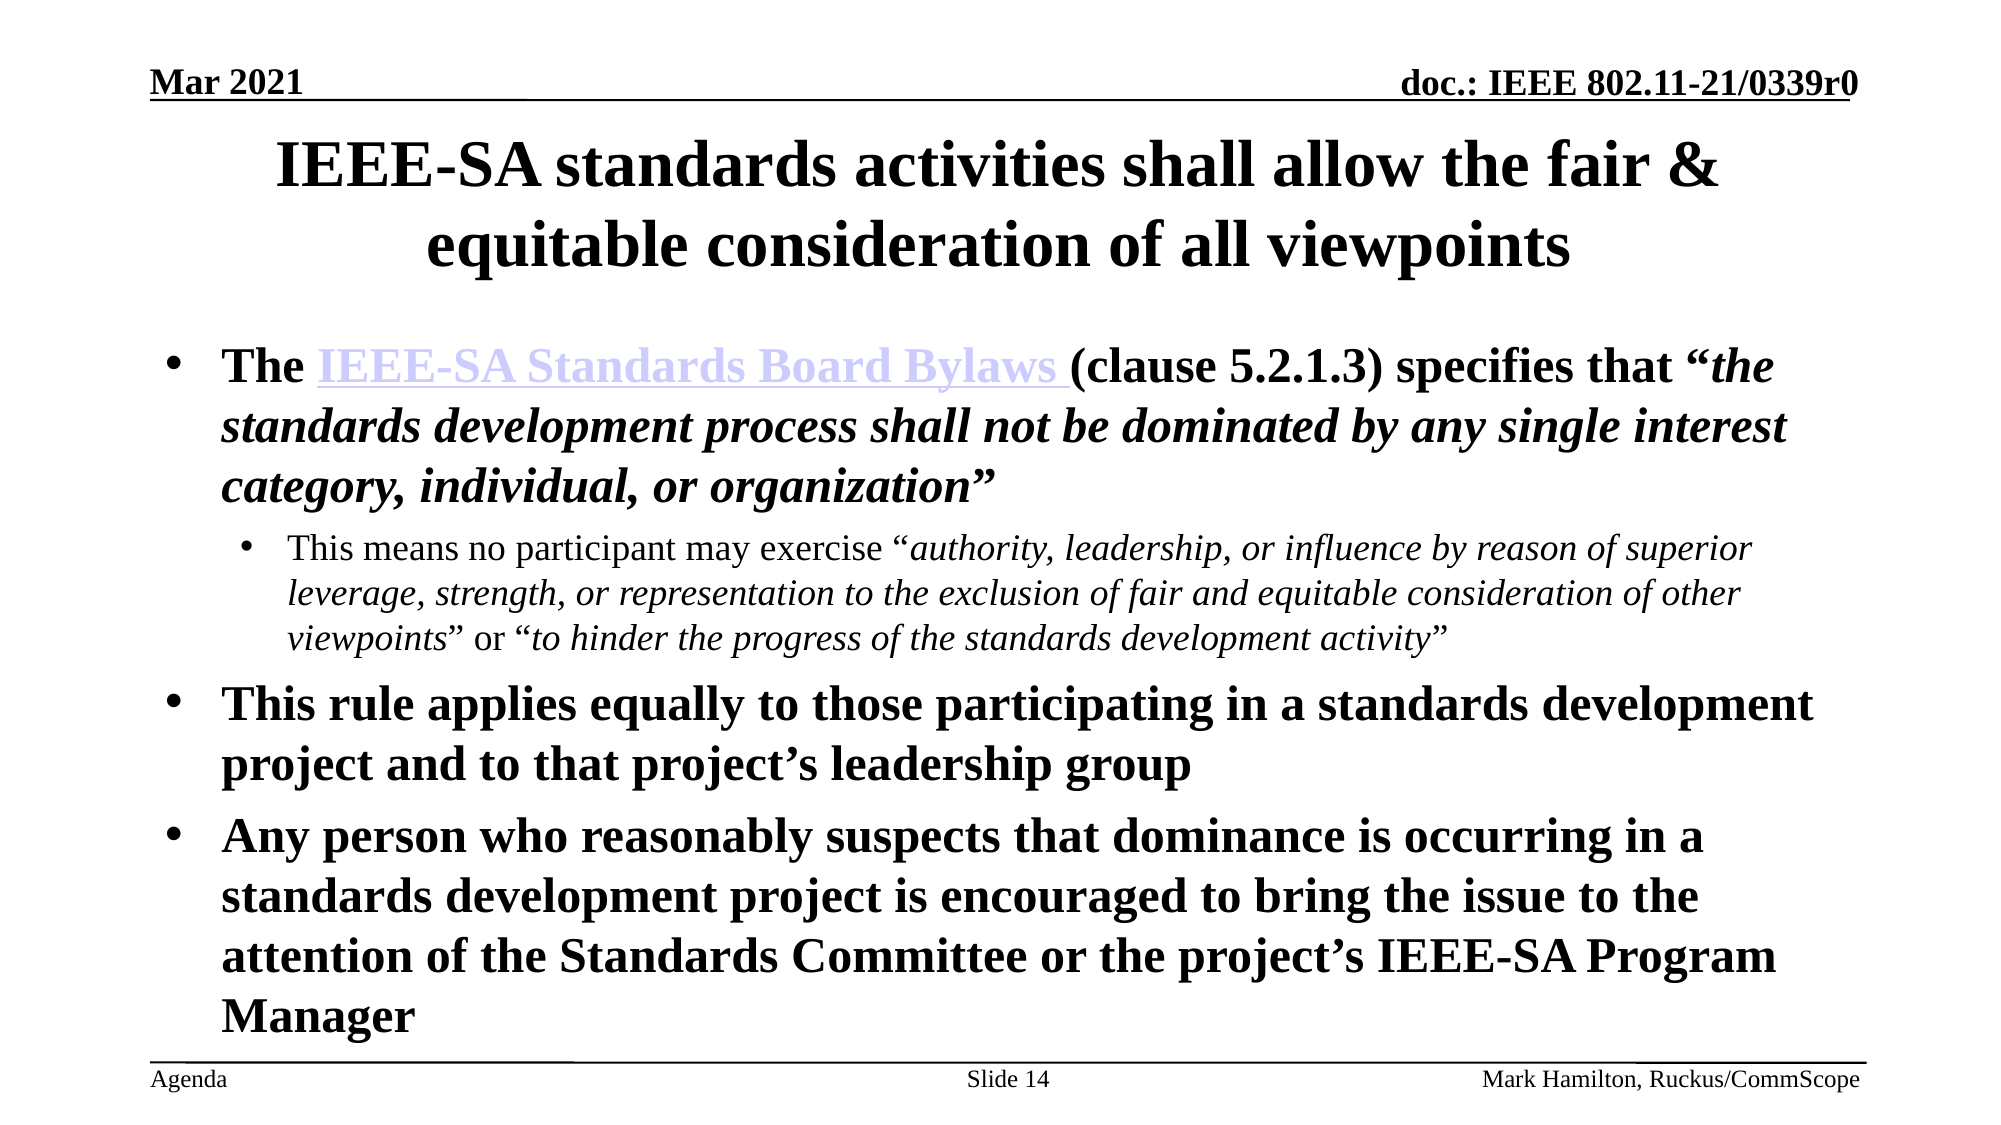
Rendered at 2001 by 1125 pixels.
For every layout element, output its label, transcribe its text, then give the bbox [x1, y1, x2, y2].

title IEEE-SA standards activities shall allow the fair & equitable consideration of all viewpoints [149, 112, 1850, 288]
list The IEEE-SA Standards Board Bylaws (clause 5.2.1.3) specifies that “the standards development process shall not be dominated by any single interest category, individual, or organization” This means no participant may exercise “authority, leadership, or influence by reason of superior leverage, strength, or representation to the exclusion of fair and equitable consideration of other viewpoints” or “to hinder the progress of the standards development activity” This rule applies equally to those participating in a standards development project and to that project’s leadership group Any person who reasonably suspects that dominance is occurring in a standards development project is encouraged to bring the issue to the attention of the Standards Committee or the project’s IEEE-SA Program Manager [149, 324, 1850, 1000]
slide_number Slide 14 [950, 1061, 1067, 1123]
